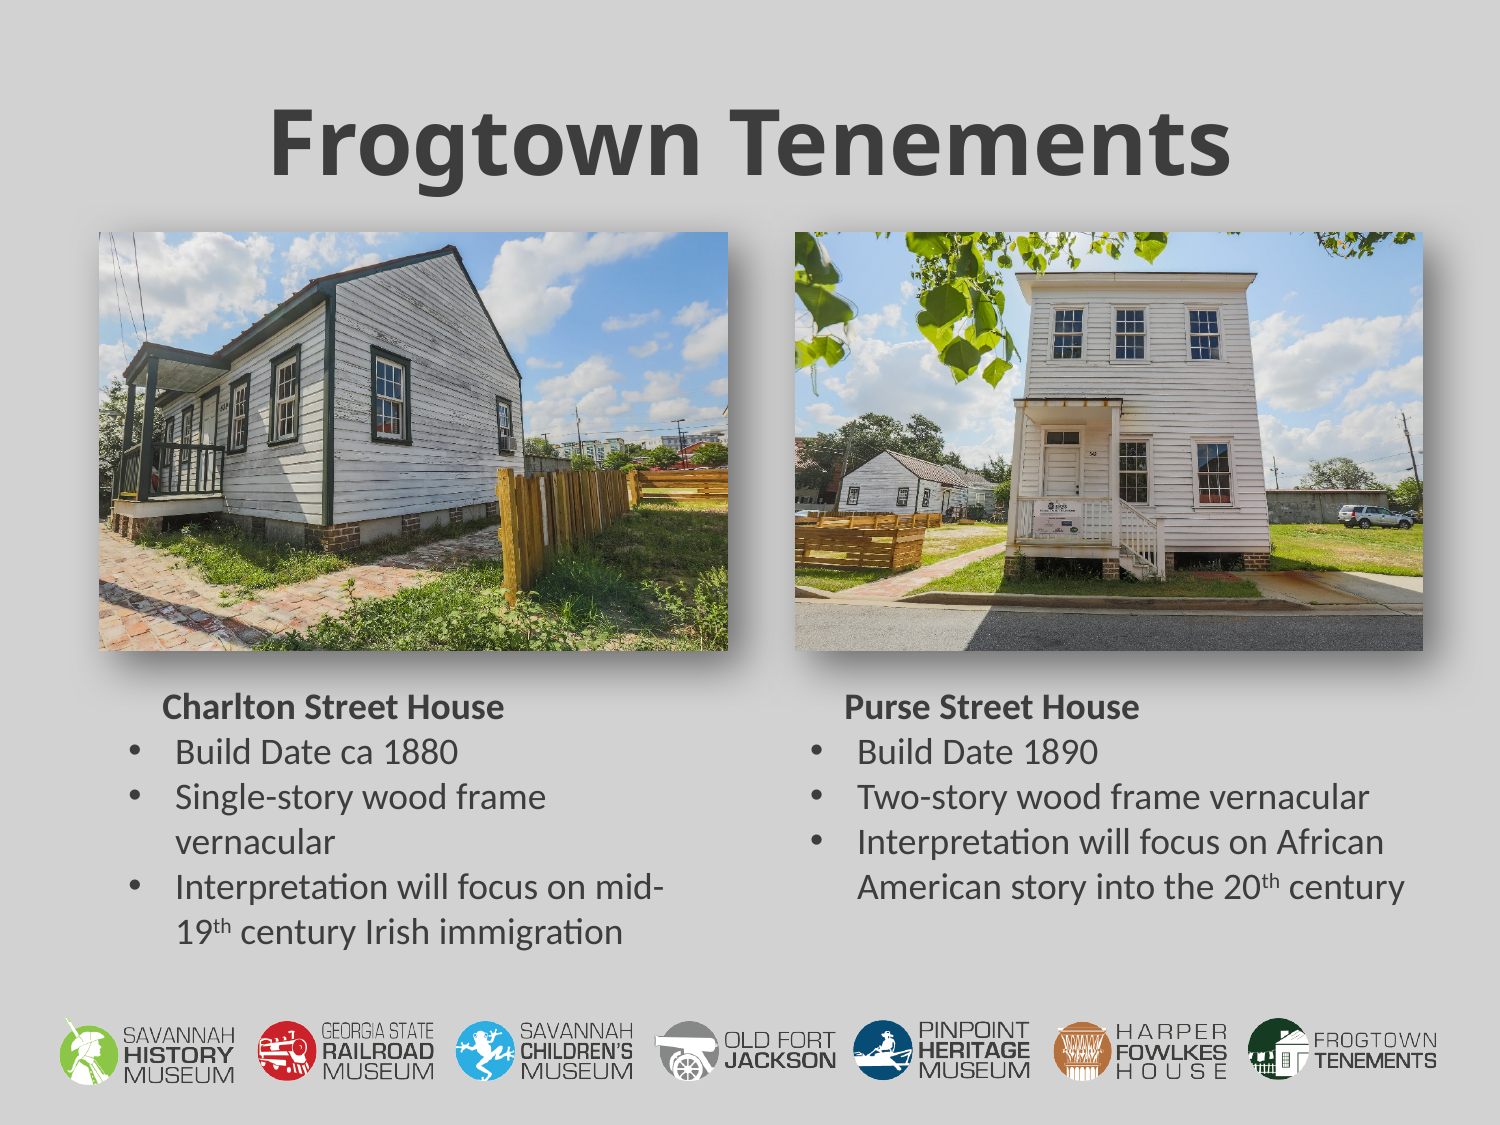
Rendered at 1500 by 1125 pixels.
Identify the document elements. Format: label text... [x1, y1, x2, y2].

text_box Charlton Street House Build Date ca 1880 Single-story wood frame vernacular Interpretation will focus on mid-19th century Irish immigration [113, 674, 714, 960]
title Frogtown Tenements [75, 45, 1425, 233]
text_box Purse Street House Build Date 1890 Two-story wood frame vernacular Interpretation will focus on African American story into the 20th century [795, 674, 1425, 915]
picture [47, 1004, 1453, 1096]
list [75, 262, 1425, 1003]
picture [795, 232, 1423, 651]
picture [99, 232, 728, 651]
